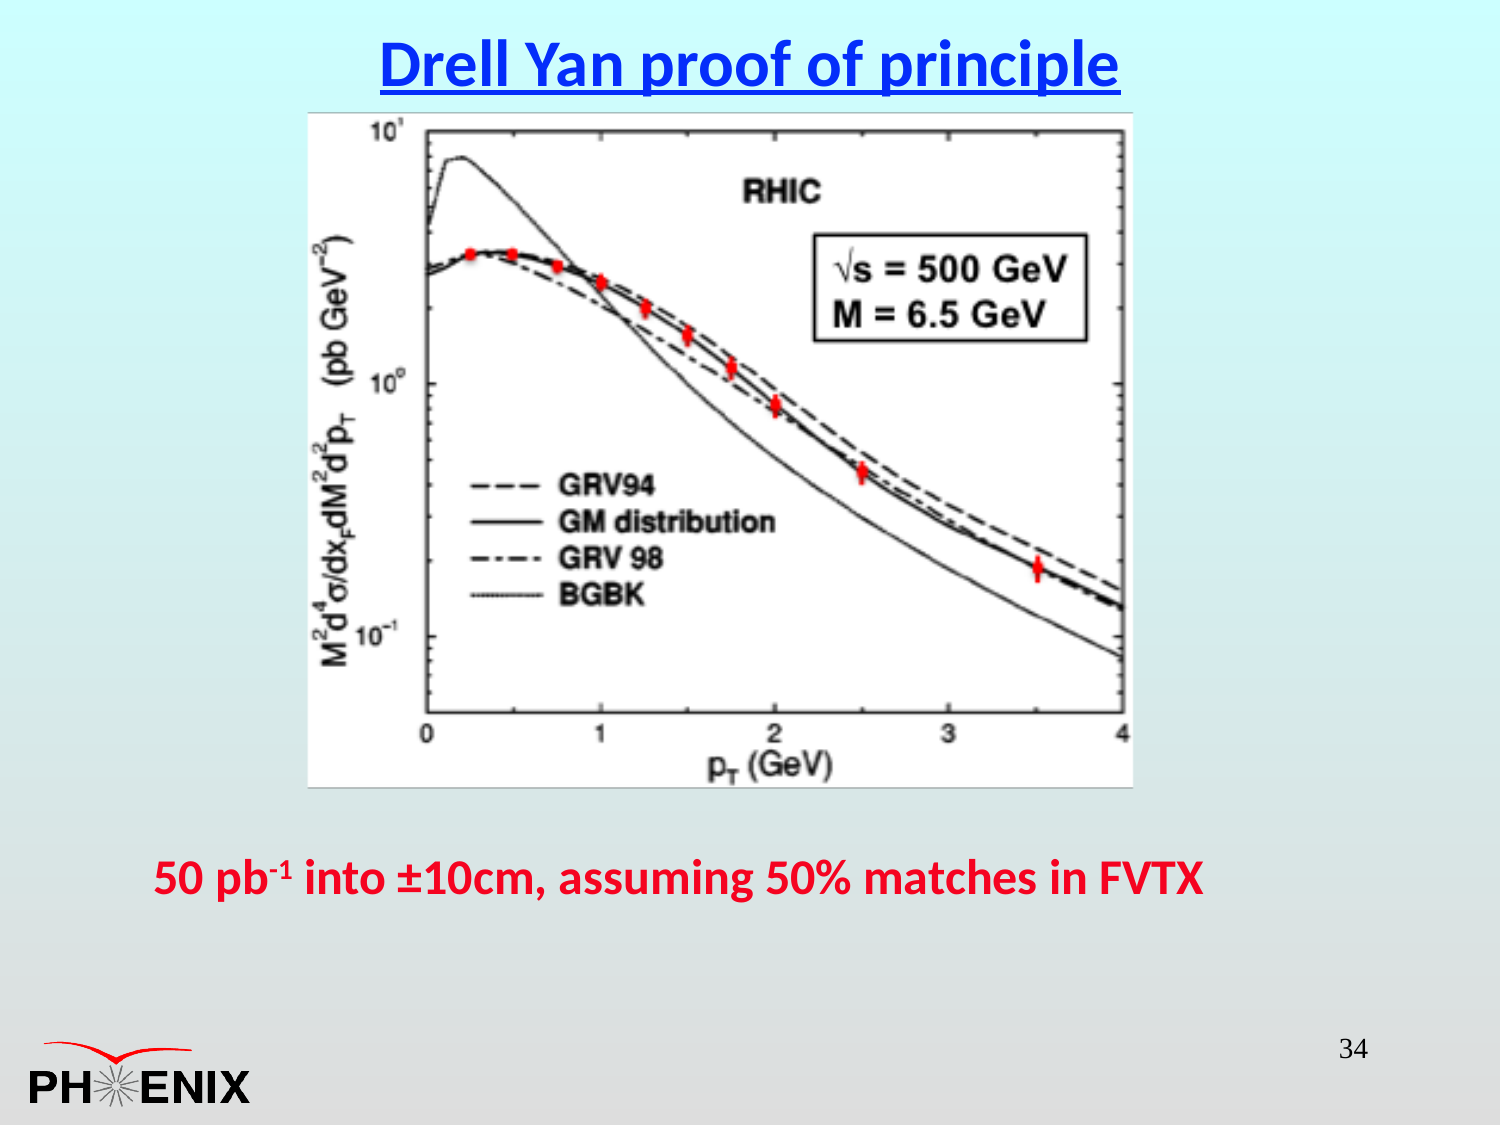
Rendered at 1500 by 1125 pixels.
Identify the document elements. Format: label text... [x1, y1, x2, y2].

title Drell Yan proof of principle [112, 21, 1388, 98]
picture [29, 1041, 250, 1107]
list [306, 111, 1134, 791]
slide_number 34 [1083, 1021, 1384, 1107]
text_box 50 pb-1 into ±10cm, assuming 50% matches in FVTX [139, 837, 1220, 912]
